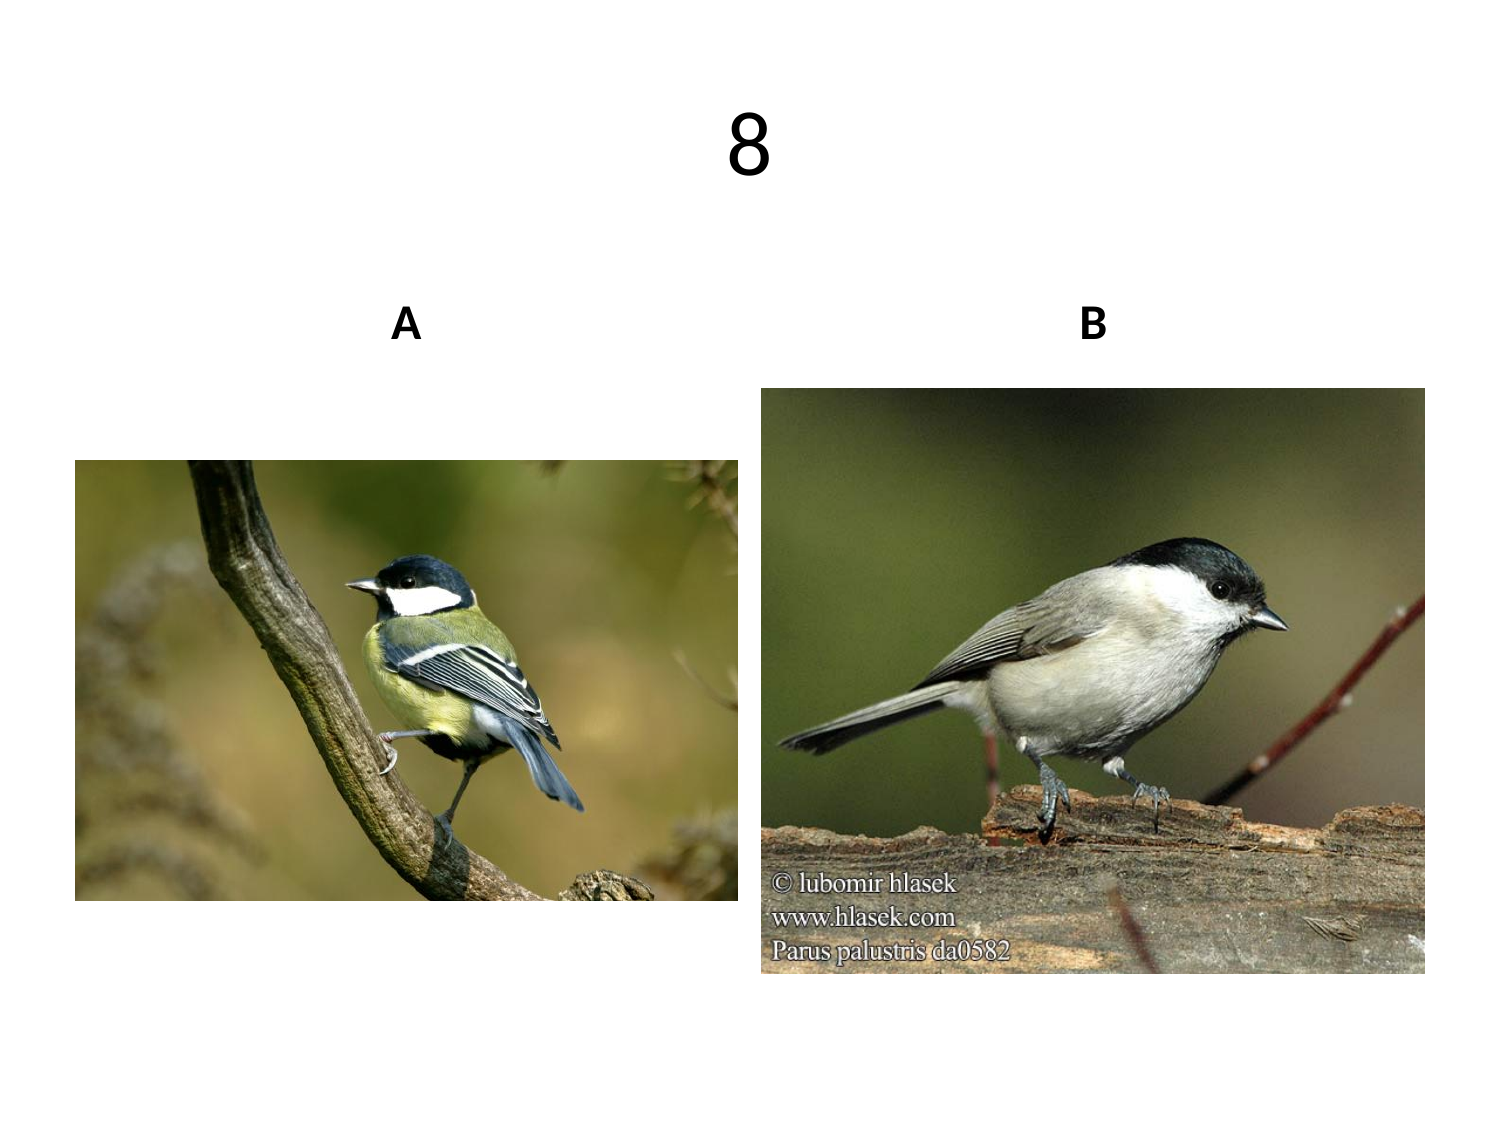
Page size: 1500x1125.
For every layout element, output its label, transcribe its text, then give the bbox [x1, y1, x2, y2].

list B [761, 251, 1425, 357]
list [761, 388, 1426, 974]
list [74, 460, 738, 902]
title 8 [75, 45, 1425, 233]
list A [75, 251, 738, 357]
